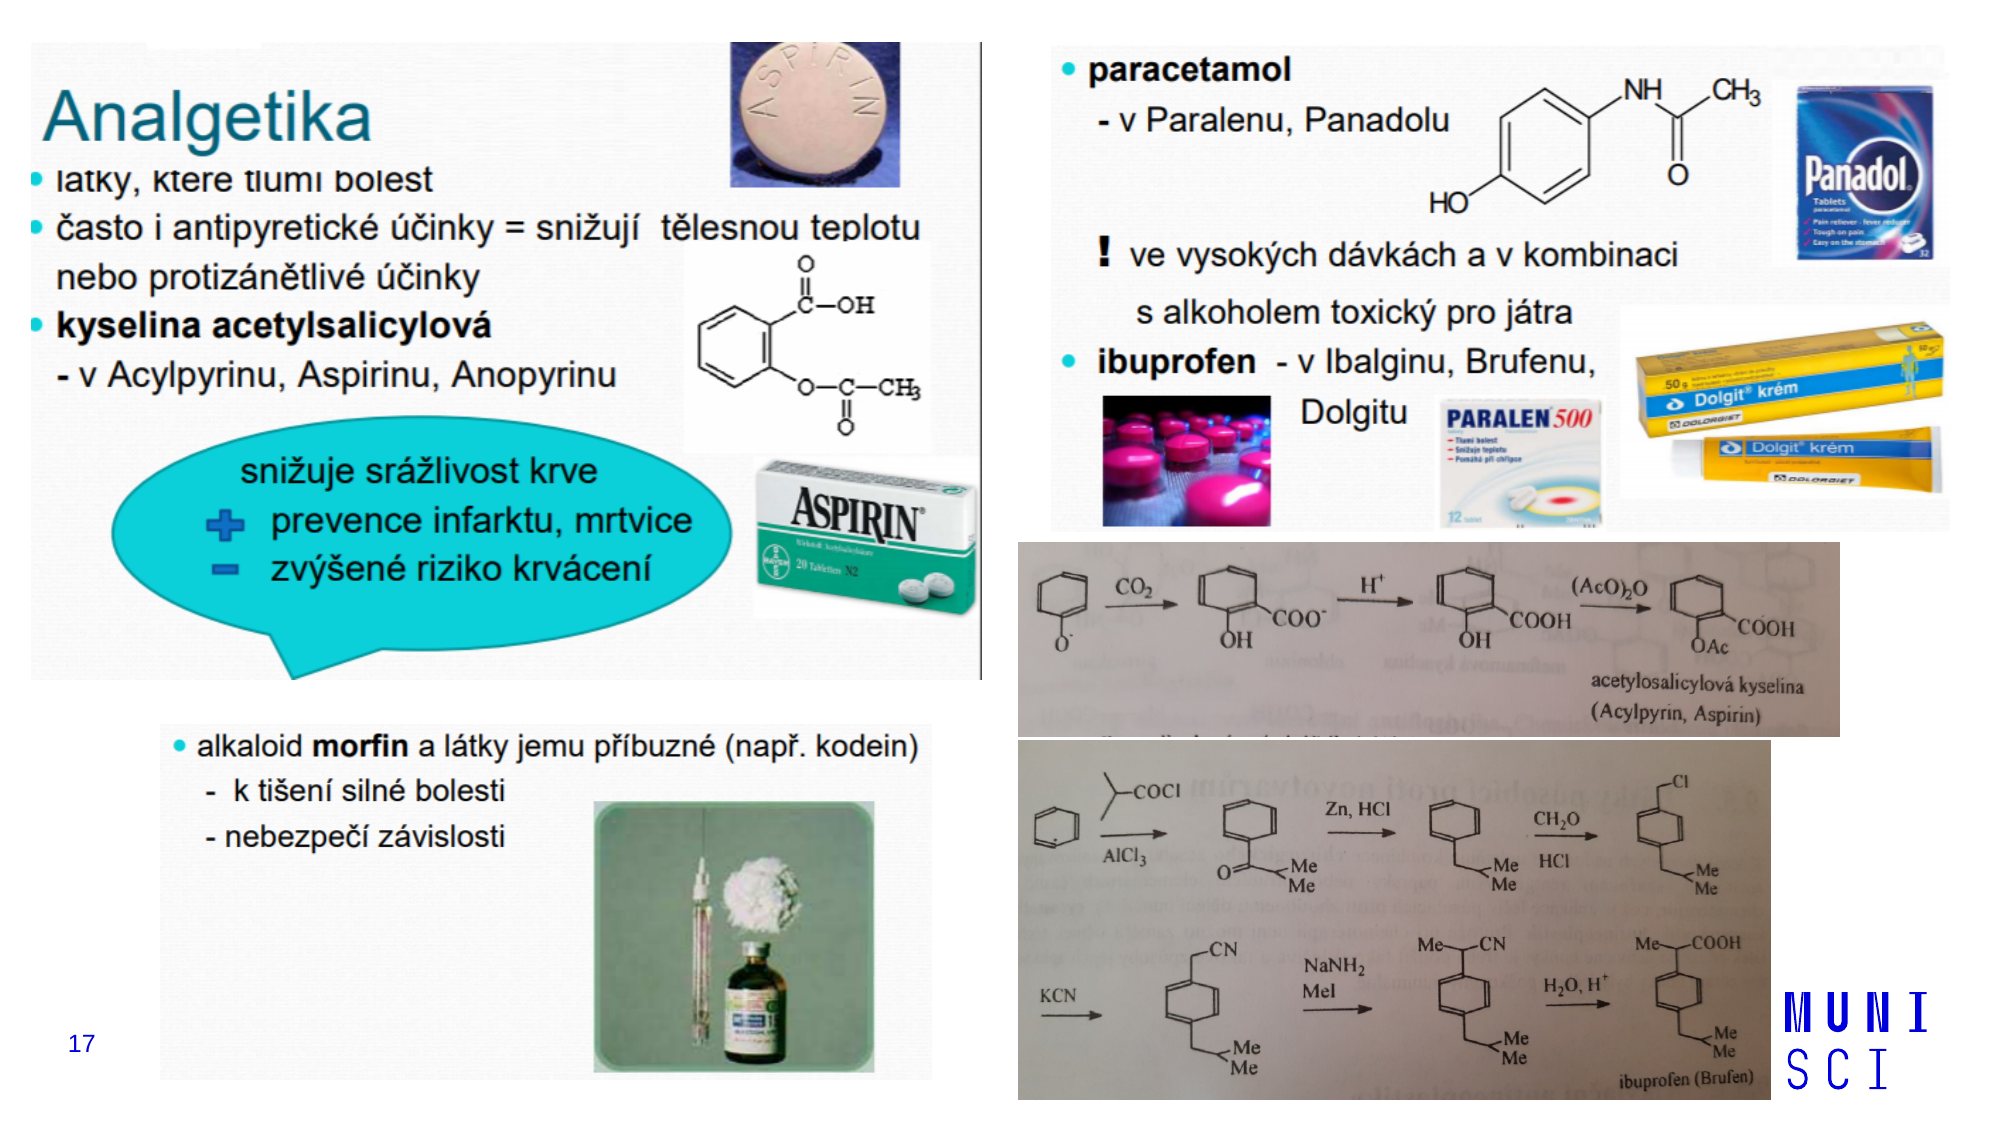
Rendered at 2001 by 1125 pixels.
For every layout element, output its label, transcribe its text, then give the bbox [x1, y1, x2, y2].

picture [160, 724, 933, 1080]
picture [1051, 45, 1951, 532]
picture [1018, 740, 1772, 1100]
picture [30, 42, 982, 681]
slide_number 17 [67, 1021, 110, 1063]
picture [1018, 542, 1840, 737]
